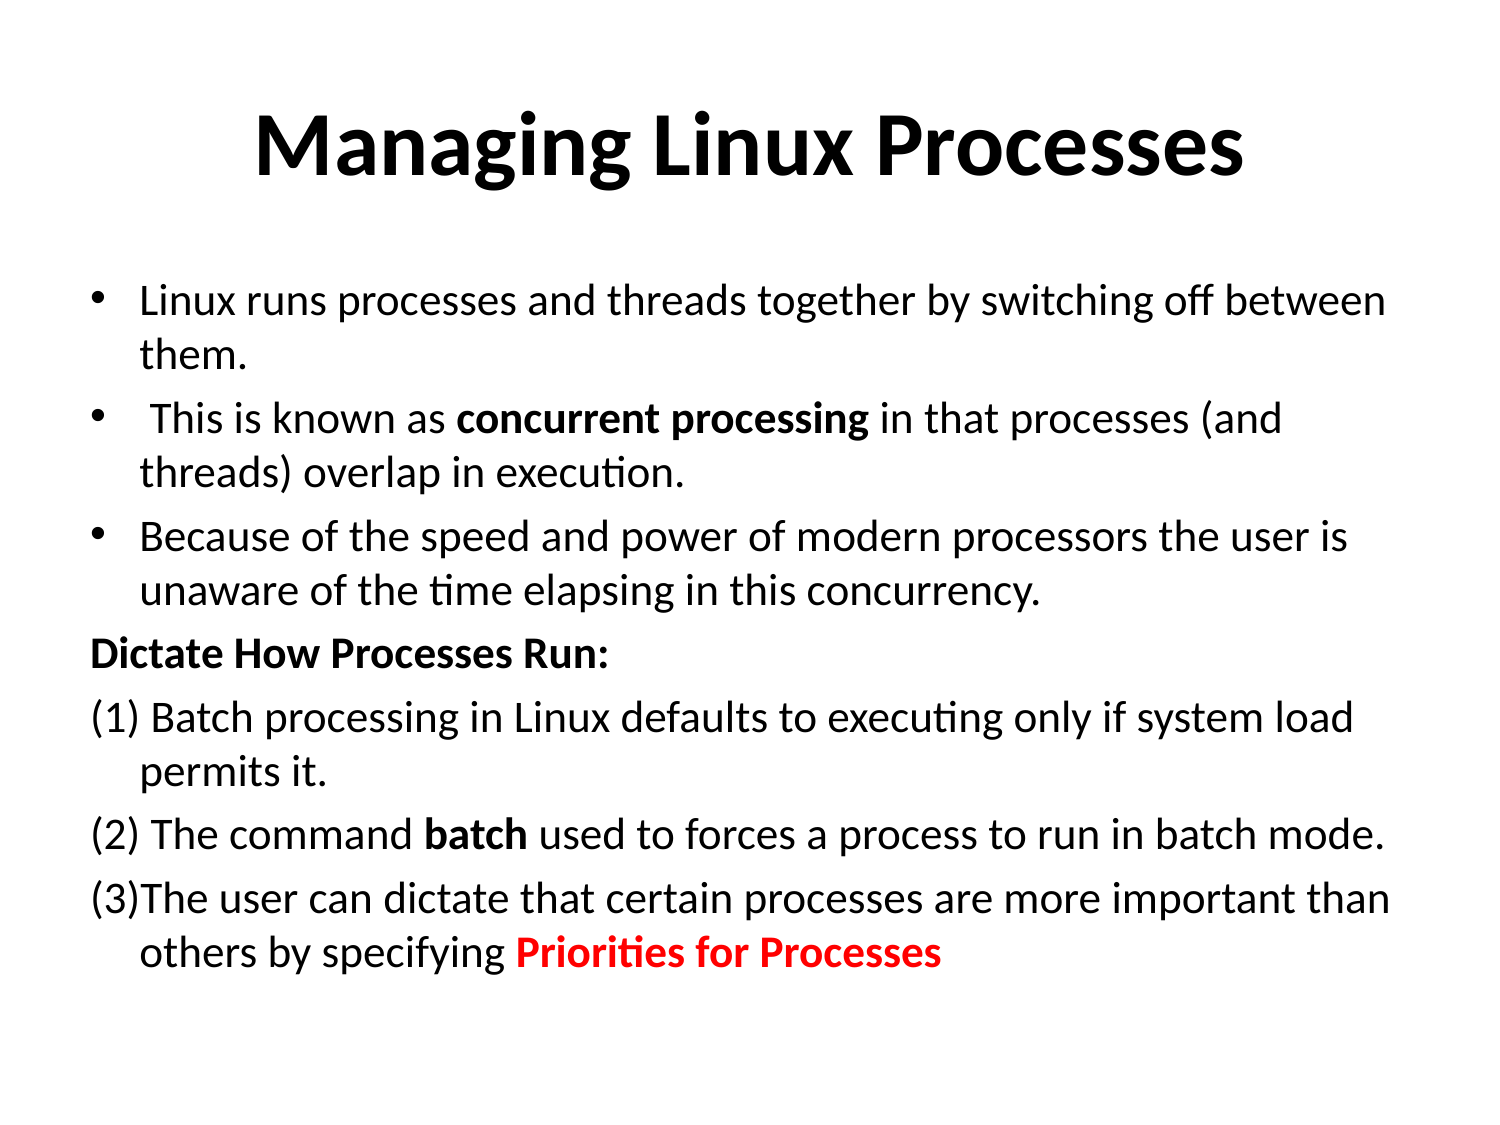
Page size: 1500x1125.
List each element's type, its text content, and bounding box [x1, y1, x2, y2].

title Managing Linux Processes [75, 45, 1425, 233]
list Linux runs processes and threads together by switching off between them. This is known as concurrent processing in that processes (and threads) overlap in execution. Because of the speed and power of modern processors the user is unaware of the time elapsing in this concurrency. Dictate How Processes Run: (1) Batch processing in Linux defaults to executing only if system load permits it. (2) The command batch used to forces a process to run in batch mode. (3)The user can dictate that certain processes are more important than others by specifying Priorities for Processes [75, 262, 1425, 1005]
